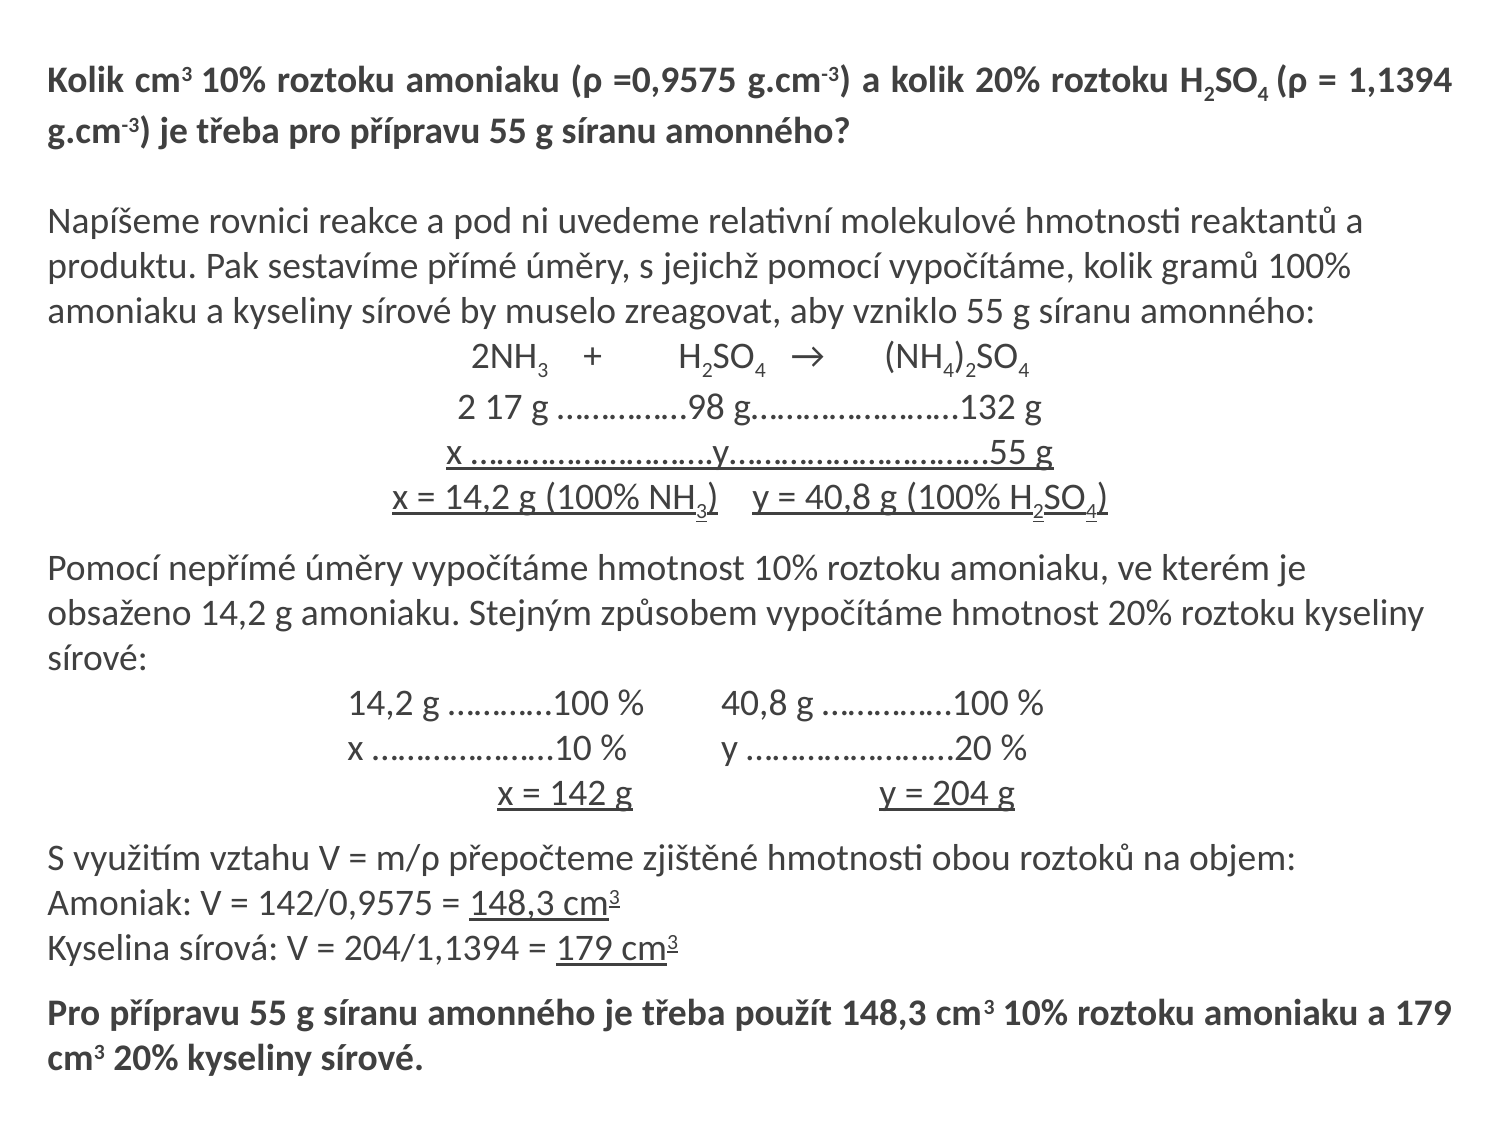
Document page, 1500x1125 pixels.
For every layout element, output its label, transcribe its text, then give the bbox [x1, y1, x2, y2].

text_box Kolik cm3 10% roztoku amoniaku (ρ =0,9575 g.cm-3) a kolik 20% roztoku H2SO4 (ρ = 1,1394 g.cm-3) je třeba pro přípravu 55 g síranu amonného? Napíšeme rovnici reakce a pod ni uvedeme relativní molekulové hmotnosti reaktantů a produktu. Pak sestavíme přímé úměry, s jejichž pomocí vypočítáme, kolik gramů 100% amoniaku a kyseliny sírové by muselo zreagovat, aby vzniklo 55 g síranu amonného: 2NH3 + H2SO4 → (NH4)2SO4 2 17 g ……………98 g……………………132 g x ……………………….y…………………………55 g x = 14,2 g (100% NH3) y = 40,8 g (100% H2SO4) Pomocí nepřímé úměry vypočítáme hmotnost 10% roztoku amoniaku, ve kterém je obsaženo 14,2 g amoniaku. Stejným způsobem vypočítáme hmotnost 20% roztoku kyseliny sírové: 14,2 g …………100 % 40,8 g ……………100 % x …………………10 % y ……………………20 % x = 142 g y = 204 g S využitím vztahu V = m/ρ přepočteme zjištěné hmotnosti obou roztoků na objem: Amoniak: V = 142/0,9575 = 148,3 cm3 Kyselina sírová: V = 204/1,1394 = 179 cm3 Pro přípravu 55 g síranu amonného je třeba použít 148,3 cm3 10% roztoku amoniaku a 179 cm3 20% kyseliny sírové. [32, 47, 1468, 1086]
